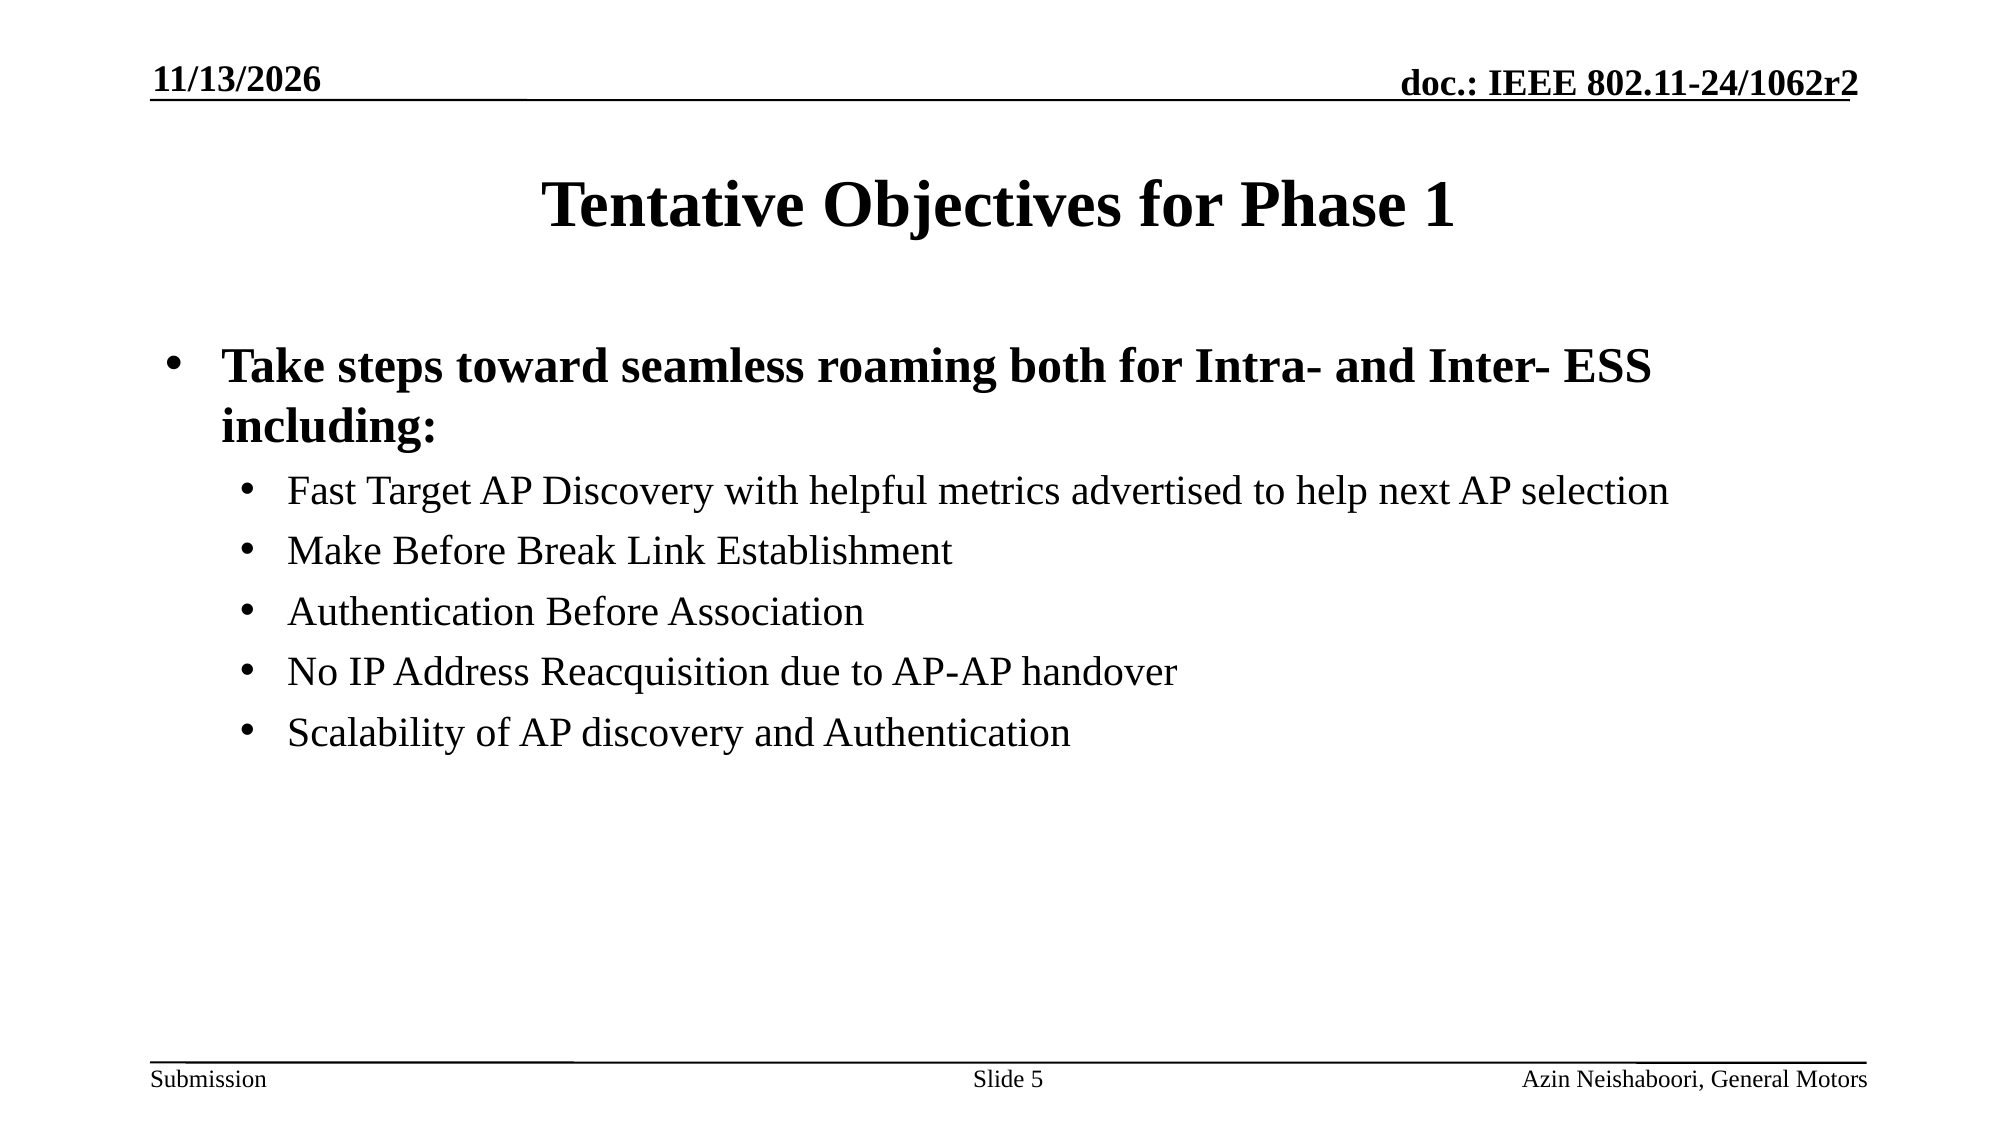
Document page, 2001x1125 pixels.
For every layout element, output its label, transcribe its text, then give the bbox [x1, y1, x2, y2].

footer Azin Neishaboori, General Motors [1171, 1061, 1869, 1093]
title Tentative Objectives for Phase 1 [149, 112, 1850, 288]
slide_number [152, 54, 563, 100]
list Take steps toward seamless roaming both for Intra- and Inter- ESS including: Fast Target AP Discovery with helpful metrics advertised to help next AP selection Make Before Break Link Establishment Authentication Before Association No IP Address Reacquisition due to AP-AP handover Scalability of AP discovery and Authentication [149, 324, 1850, 1000]
slide_number Slide 5 [950, 1061, 1067, 1123]
